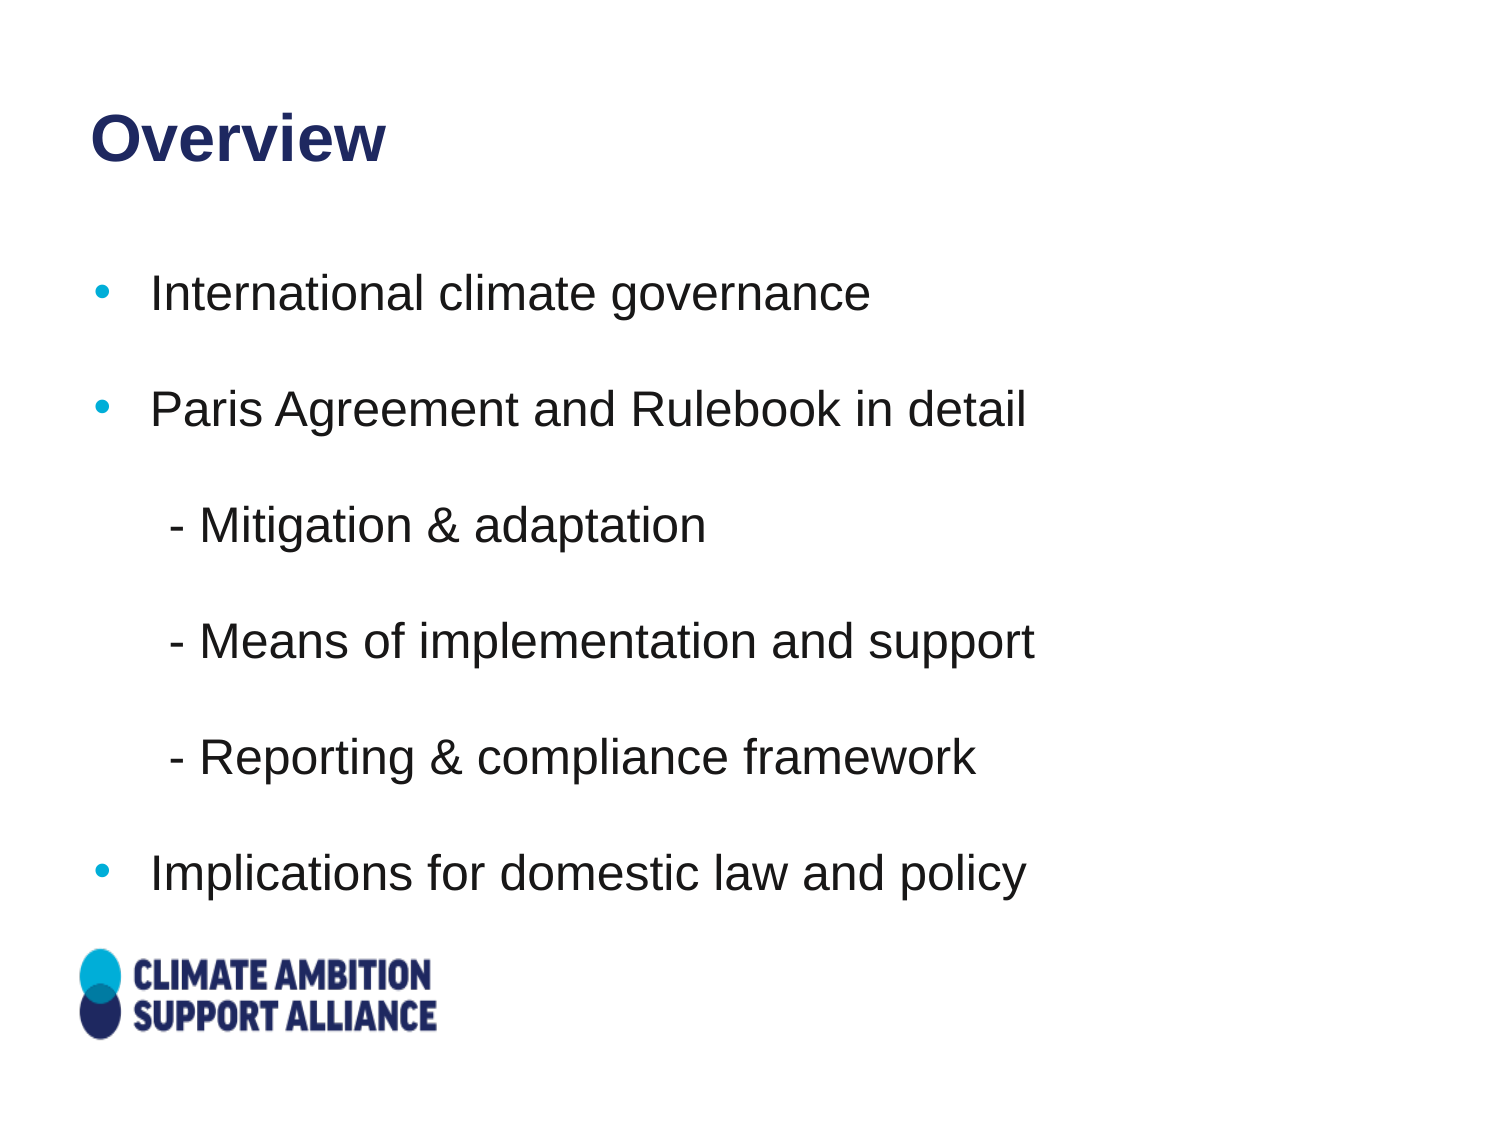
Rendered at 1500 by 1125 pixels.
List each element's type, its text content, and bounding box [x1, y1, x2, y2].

text_box International climate governance Paris Agreement and Rulebook in detail - Mitigation & adaptation - Means of implementation and support - Reporting & compliance framework Implications for domestic law and policy [78, 247, 1370, 909]
text_box Overview [75, 87, 1360, 183]
